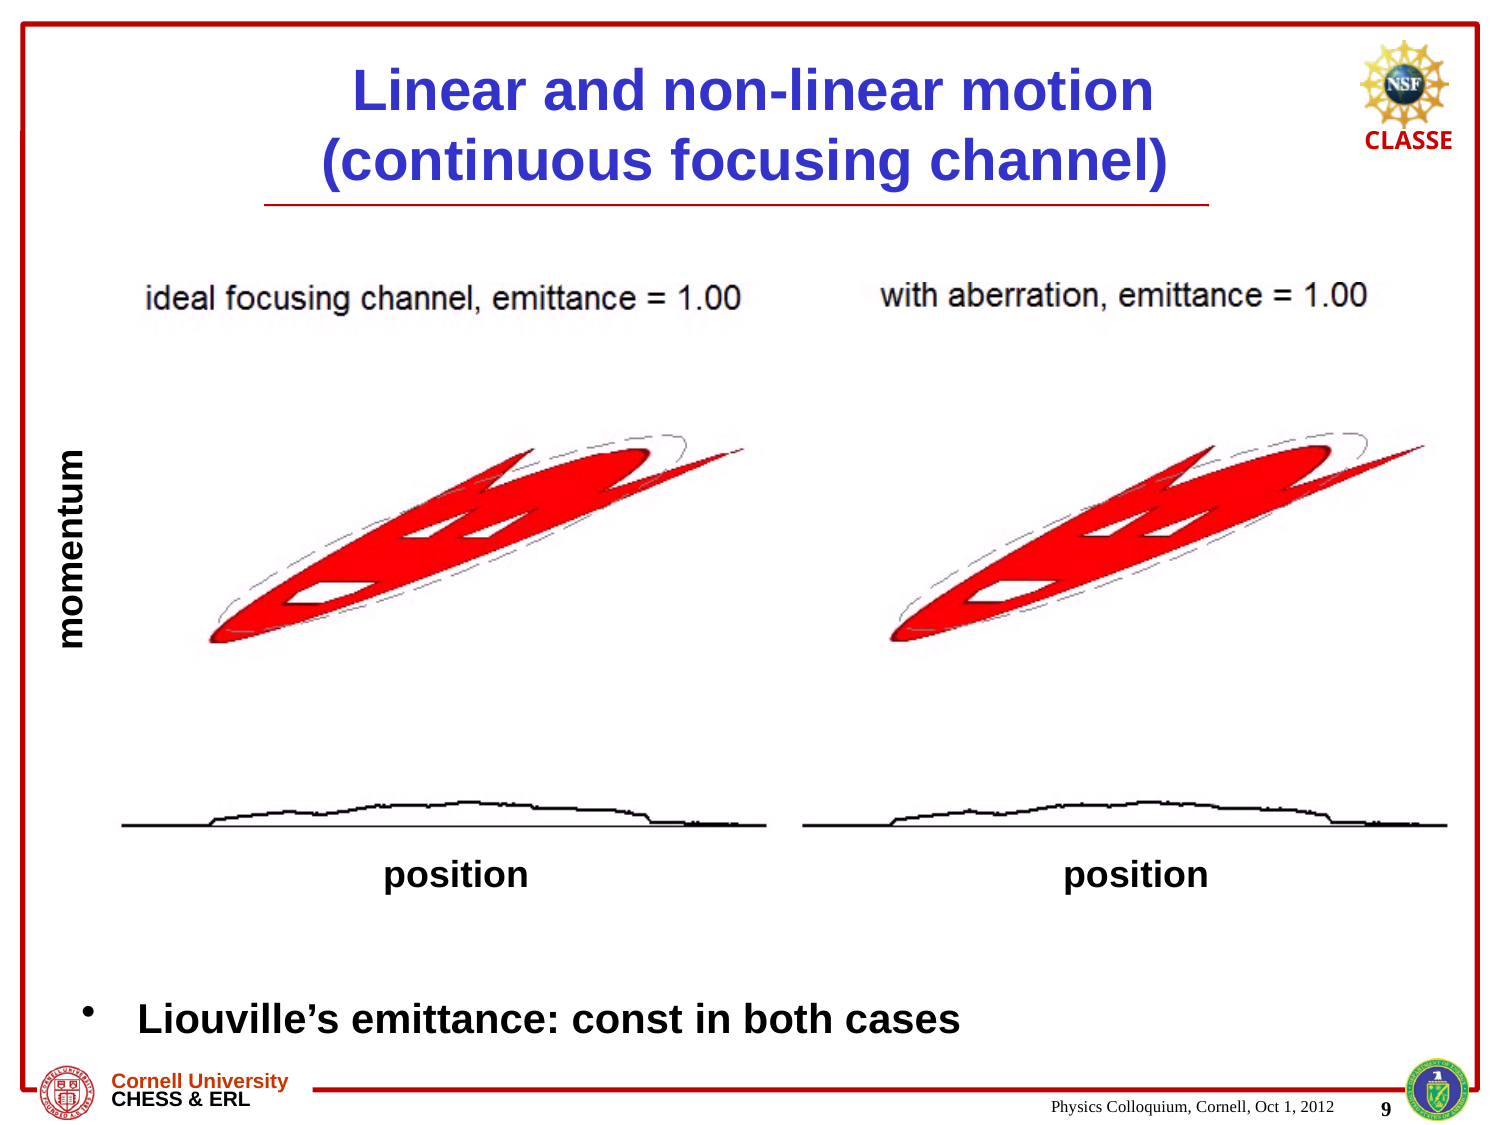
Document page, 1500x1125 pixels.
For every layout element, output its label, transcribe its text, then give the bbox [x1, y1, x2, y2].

title Linear and non-linear motion (continuous focusing channel) [275, 45, 1233, 154]
slide_number 9 [1344, 1088, 1407, 1125]
text_box position [1048, 853, 1225, 903]
text_box position [368, 853, 545, 903]
picture [1405, 1058, 1469, 1121]
text_box momentum [37, 433, 98, 666]
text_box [113, 281, 1458, 844]
picture [1360, 40, 1449, 129]
text_box Liouville’s emittance: const in both cases [66, 959, 1417, 1063]
picture [37, 1062, 97, 1122]
